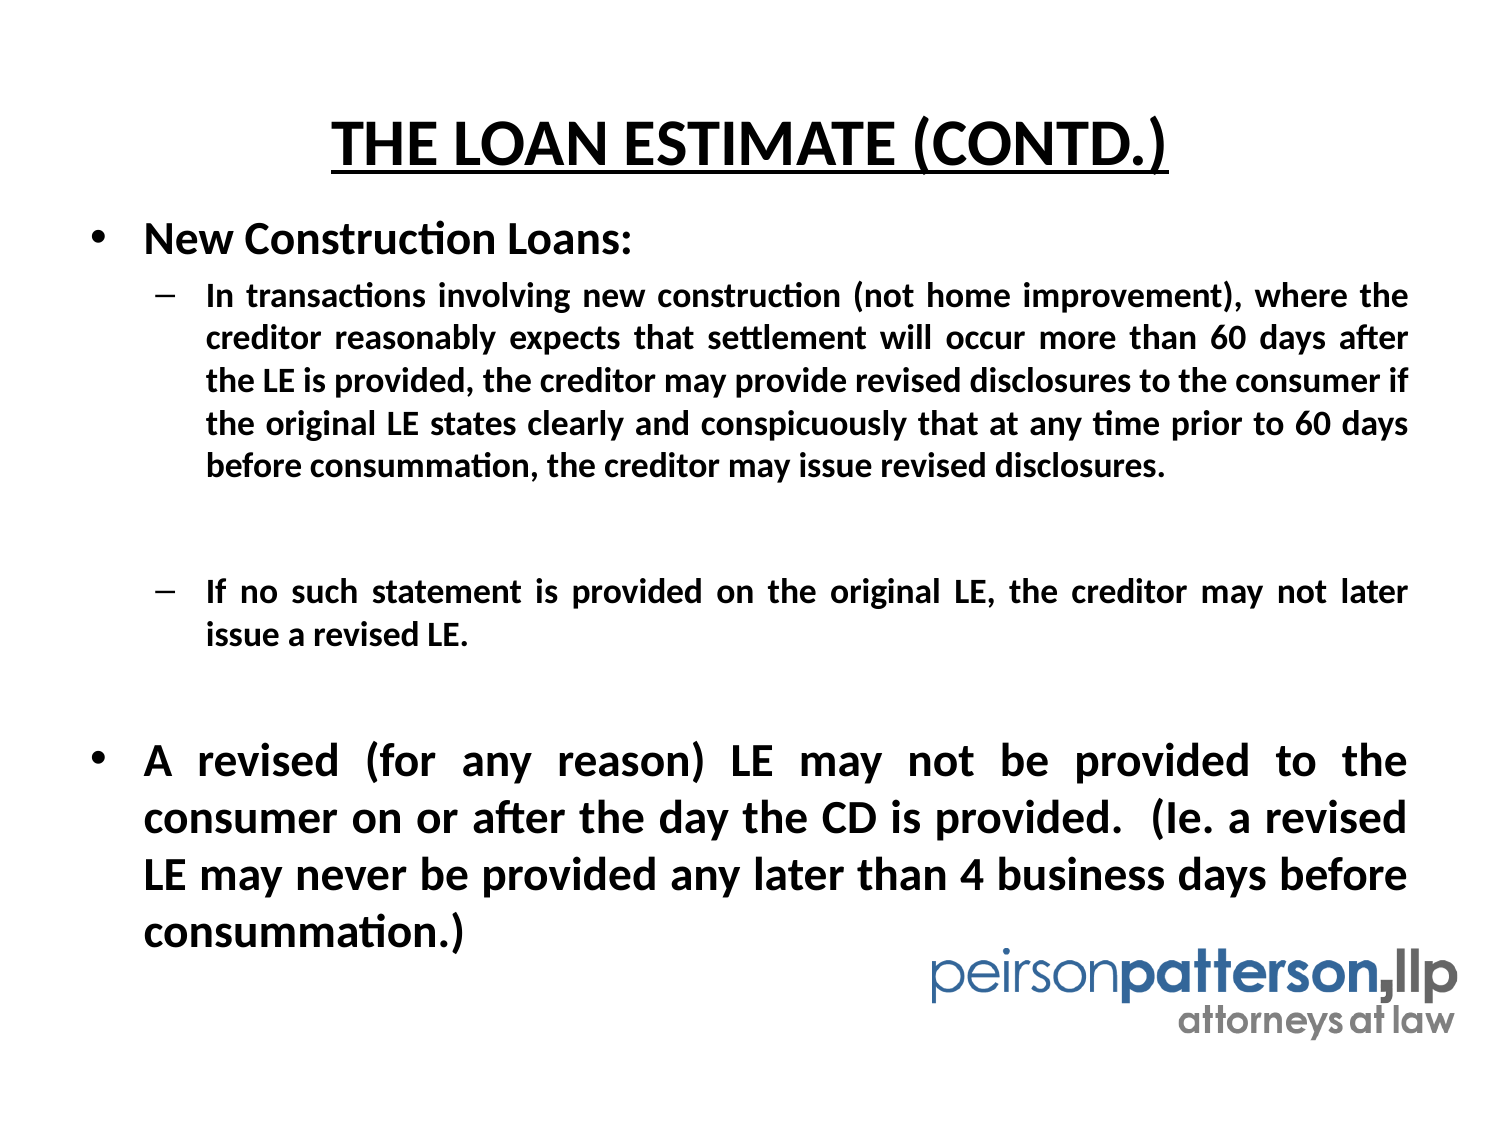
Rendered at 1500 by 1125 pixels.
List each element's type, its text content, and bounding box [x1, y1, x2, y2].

list New Construction Loans: In transactions involving new construction (not home improvement), where the creditor reasonably expects that settlement will occur more than 60 days after the LE is provided, the creditor may provide revised disclosures to the consumer if the original LE states clearly and conspicuously that at any time prior to 60 days before consummation, the creditor may issue revised disclosures. If no such statement is provided on the original LE, the creditor may not later issue a revised LE. A revised (for any reason) LE may not be provided to the consumer on or after the day the CD is provided. (Ie. a revised LE may never be provided any later than 4 business days before consummation.) [75, 200, 1425, 1005]
title THE LOAN ESTIMATE (CONTD.) [75, 45, 1425, 200]
picture [924, 939, 1463, 1048]
